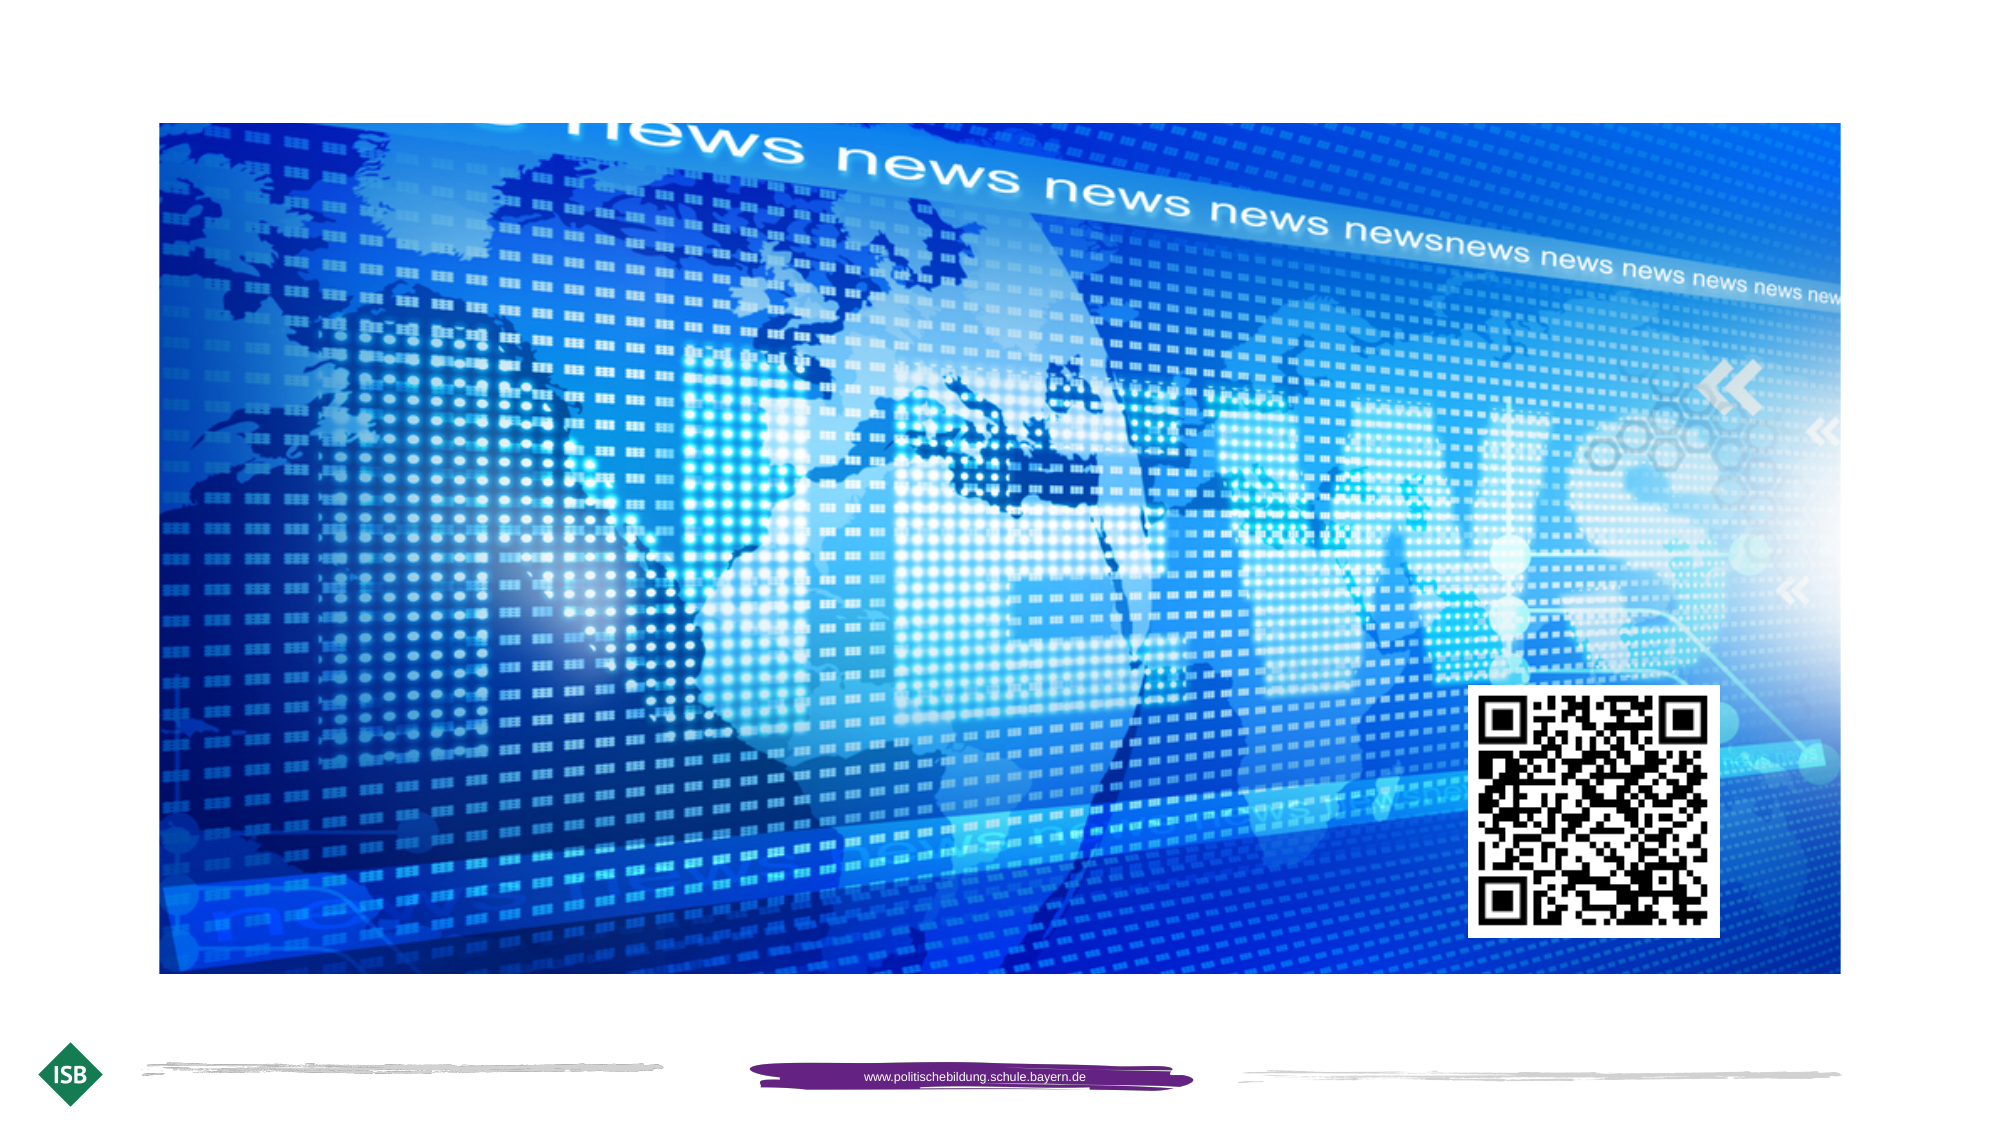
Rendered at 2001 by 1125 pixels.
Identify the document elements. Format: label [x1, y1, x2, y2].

picture [38, 998, 1945, 1125]
picture [159, 123, 1841, 974]
